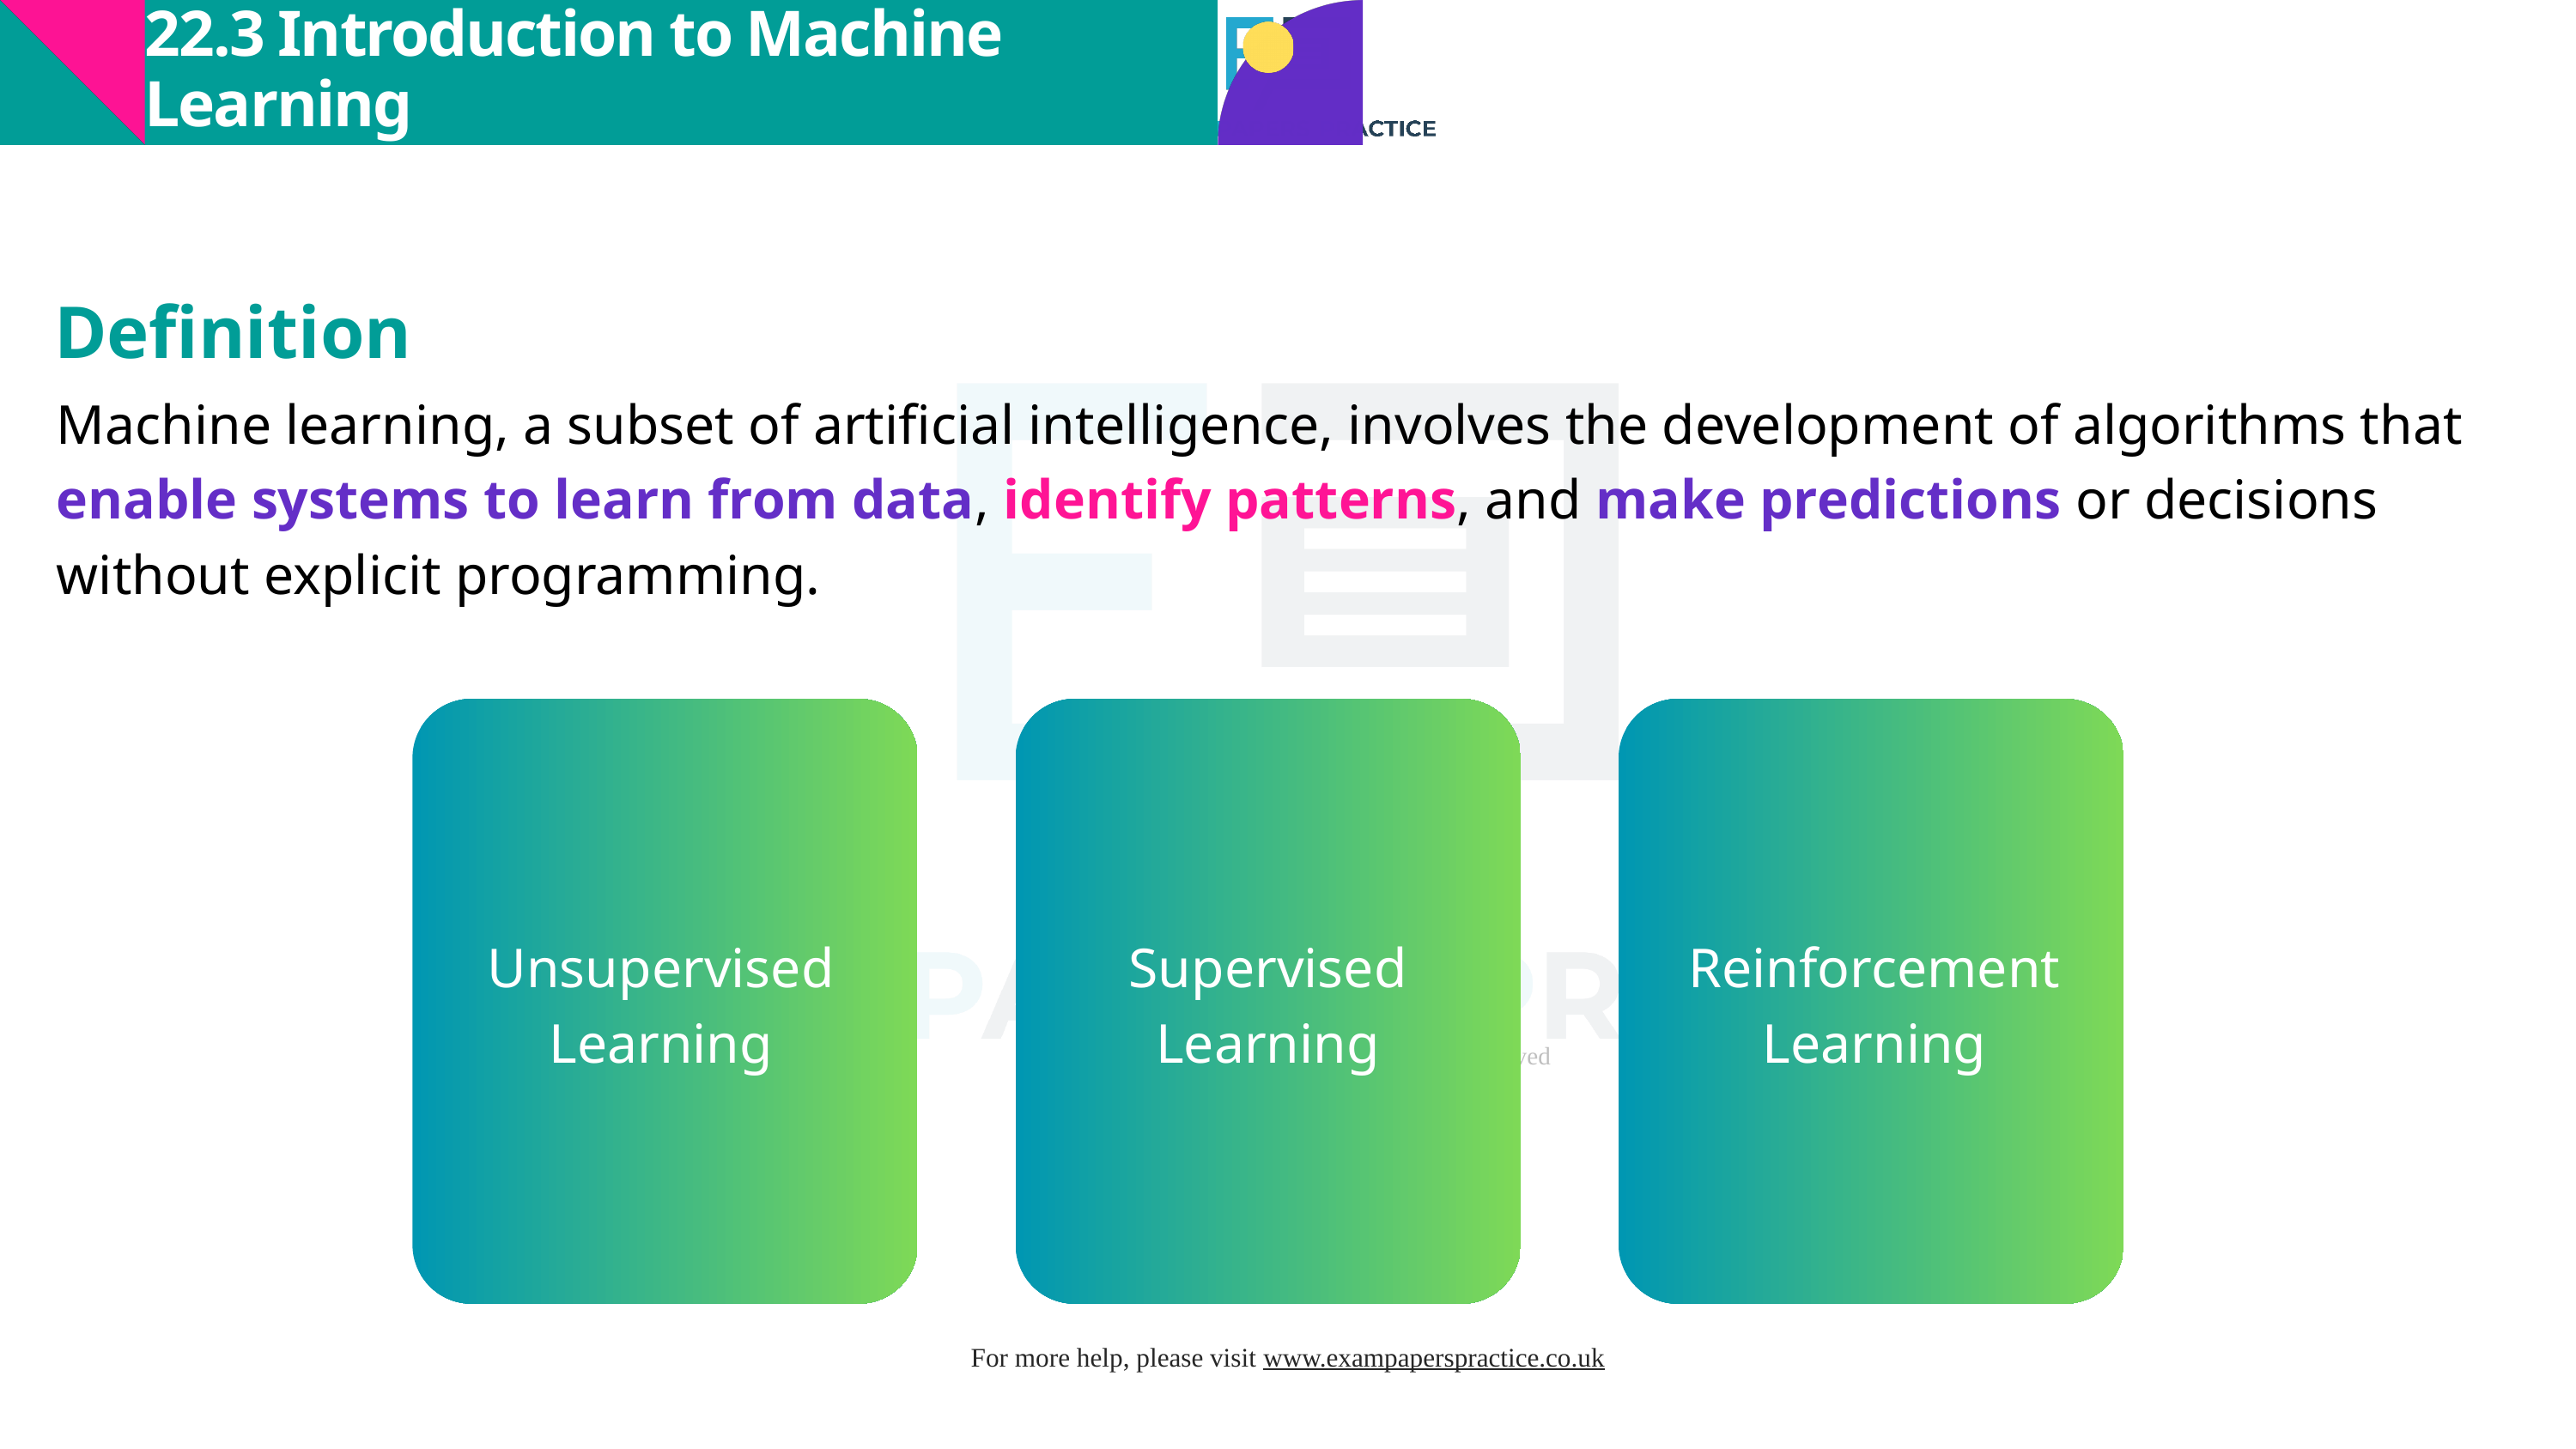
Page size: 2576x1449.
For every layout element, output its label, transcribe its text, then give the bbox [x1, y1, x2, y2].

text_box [1015, 698, 1522, 1305]
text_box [0, 0, 1218, 146]
text_box Definition [54, 273, 1475, 373]
text_box [1218, 0, 1364, 145]
text_box Machine learning, a subset of artificial intelligence, involves the development of algorithms that enable systems to learn from data, identify patterns, and make predictions or decisions without explicit programming. [56, 379, 2501, 605]
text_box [1618, 698, 2124, 1305]
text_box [411, 698, 919, 1305]
text_box [1242, 21, 1294, 73]
